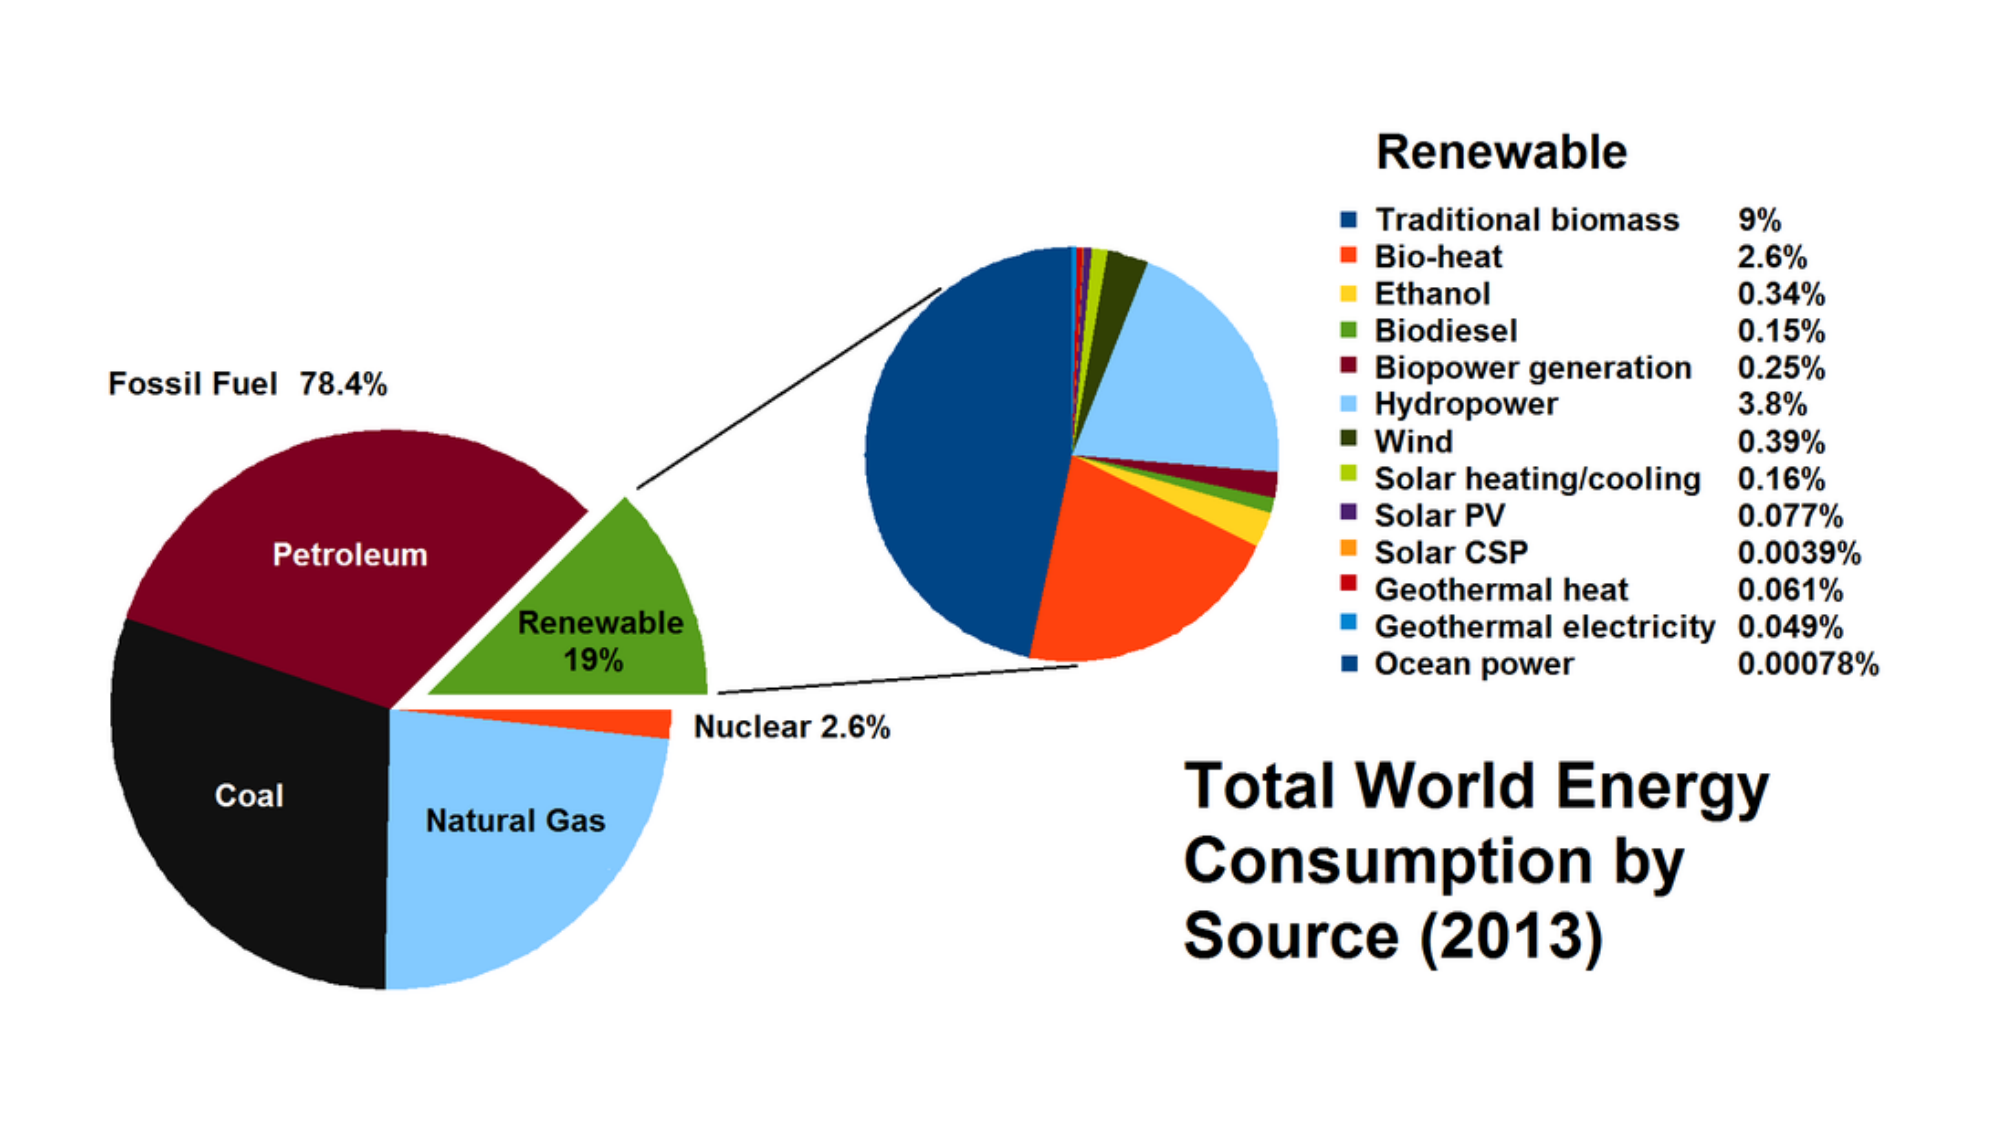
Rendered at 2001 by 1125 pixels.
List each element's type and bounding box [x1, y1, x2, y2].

picture [67, 96, 1937, 1026]
